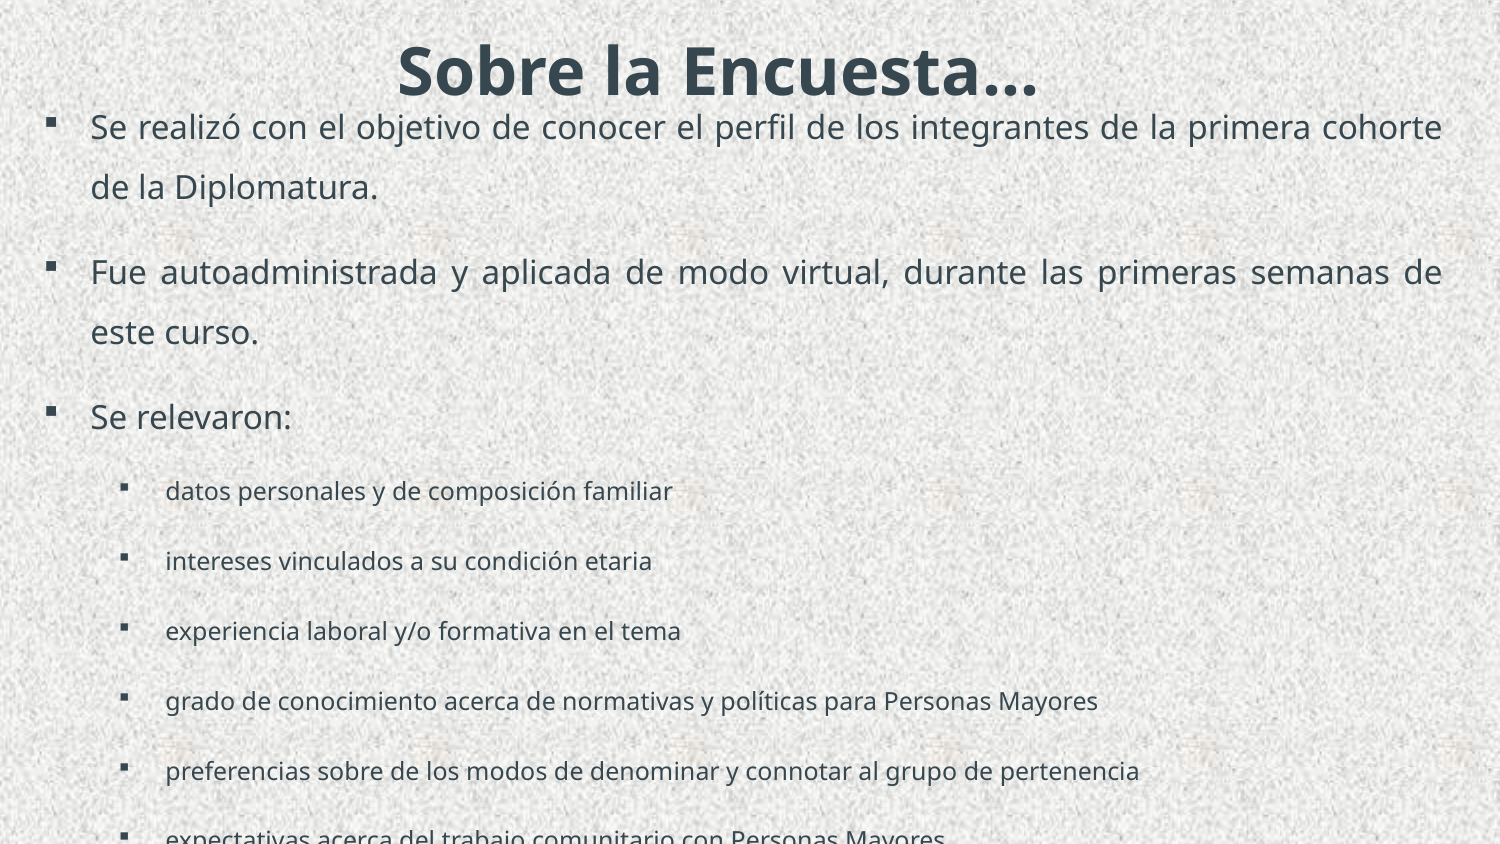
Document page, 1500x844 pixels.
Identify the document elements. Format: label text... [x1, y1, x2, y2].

picture [0, 0, 1500, 844]
title Sobre la Encuesta… [28, 13, 1427, 71]
list Se realizó con el objetivo de conocer el perfil de los integrantes de la primera cohorte de la Diplomatura. Fue autoadministrada y aplicada de modo virtual, durante las primeras semanas de este curso. Se relevaron: datos personales y de composición familiar intereses vinculados a su condición etaria experiencia laboral y/o formativa en el tema grado de conocimiento acerca de normativas y políticas para Personas Mayores preferencias sobre de los modos de denominar y connotar al grupo de pertenencia expectativas acerca del trabajo comunitario con Personas Mayores. [28, 71, 1461, 844]
